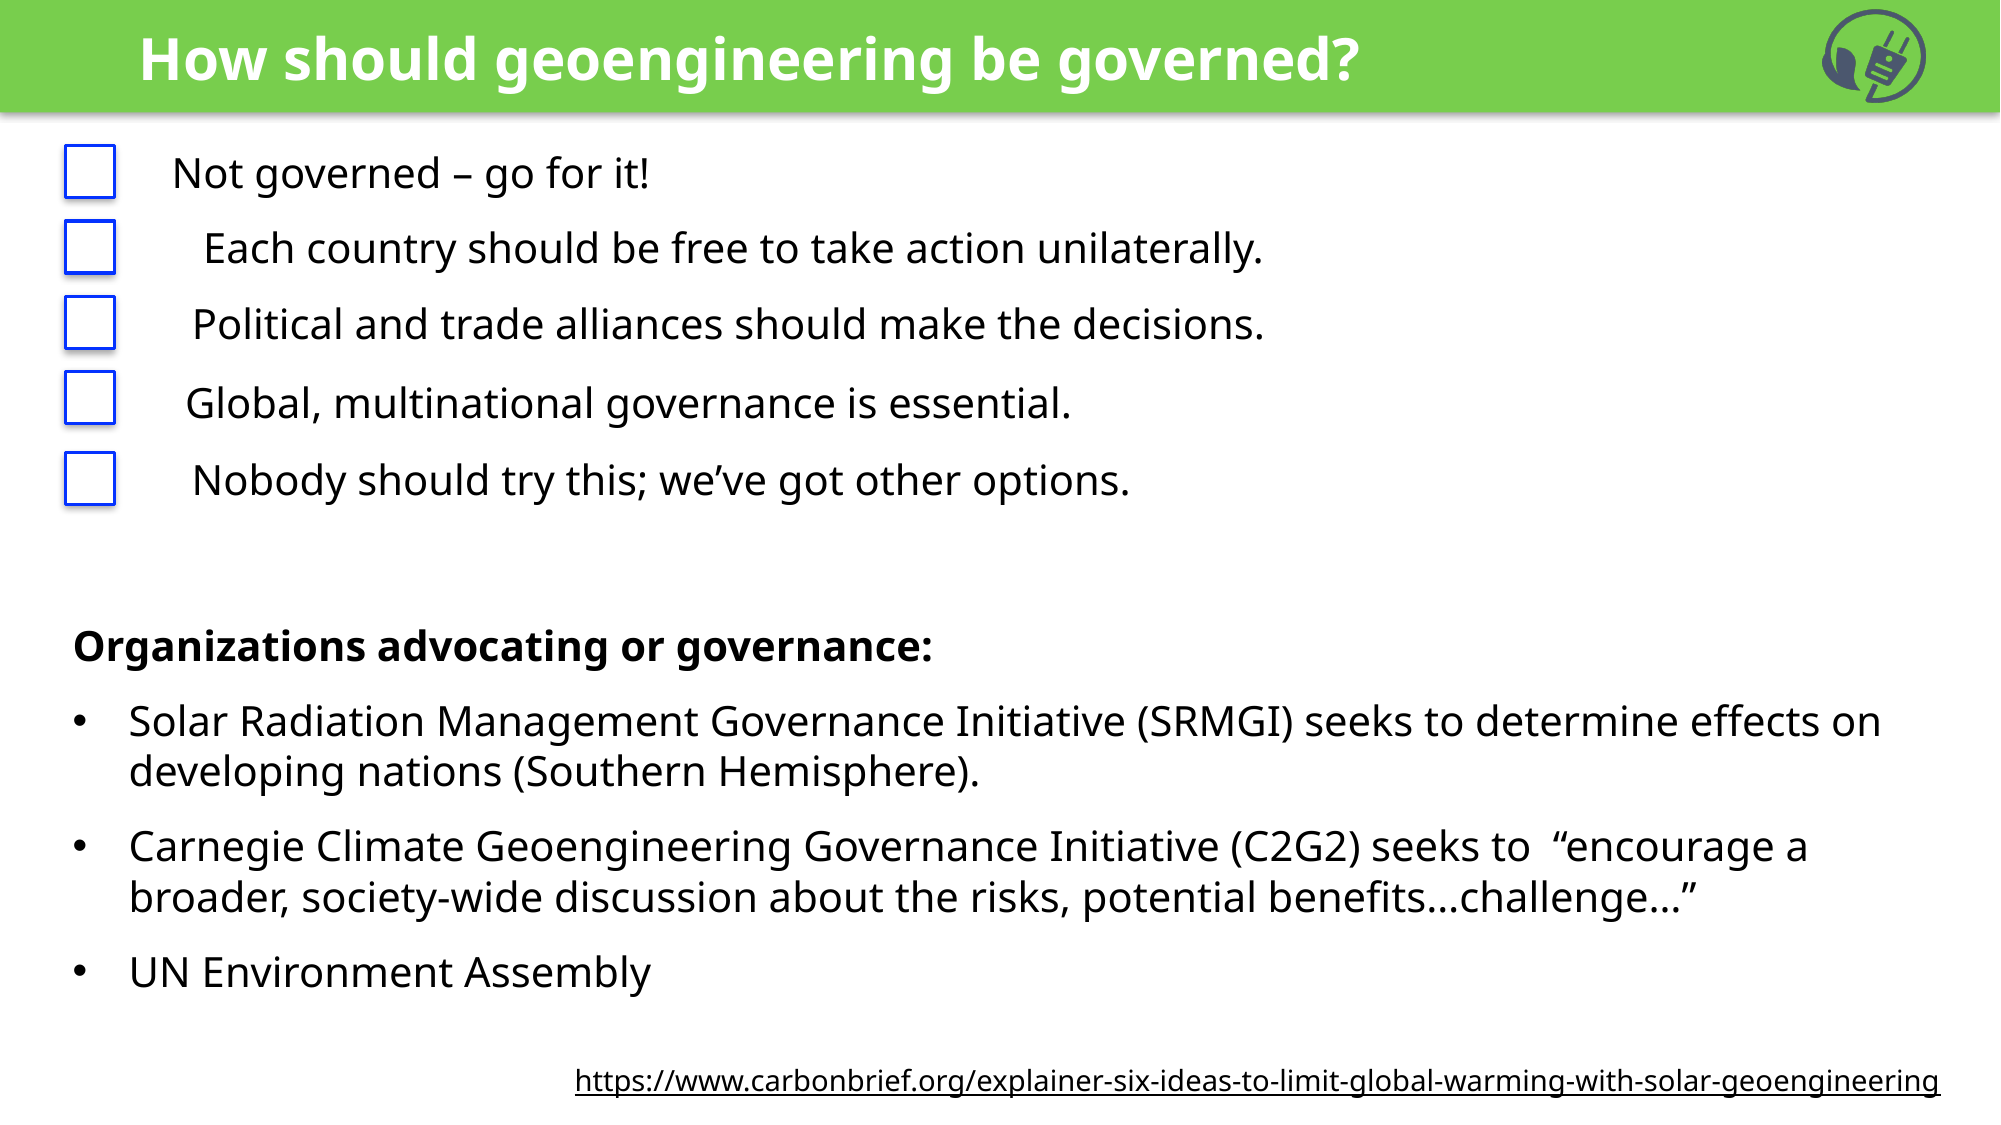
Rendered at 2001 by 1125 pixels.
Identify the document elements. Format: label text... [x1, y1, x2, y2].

text_box Not governed – go for it! [156, 139, 666, 205]
text_box Global, multinational governance is essential. [170, 369, 1088, 435]
picture [1821, 7, 1926, 105]
text_box Each country should be free to take action unilaterally. [188, 214, 1279, 280]
text_box How should geoengineering be governed? [124, 15, 1376, 100]
text_box Political and trade alliances should make the decisions. [177, 290, 1281, 356]
text_box [65, 220, 115, 274]
text_box [65, 145, 115, 199]
text_box Organizations advocating or governance: Solar Radiation Management Governance Initiative (SRMGI) seeks to determine effects on developing nations (Southern Hemisphere). Carnegie Climate Geoengineering Governance Initiative (C2G2) seeks to “encourage a broader, society-wide discussion about the risks, potential benefits…challenge…” UN Environment Assembly [57, 612, 1931, 1003]
text_box [0, 0, 2000, 113]
text_box [65, 452, 115, 505]
text_box [65, 371, 115, 424]
text_box [65, 295, 115, 349]
text_box Nobody should try this; we’ve got other options. [176, 446, 1147, 512]
text_box https://www.carbonbrief.org/explainer-six-ideas-to-limit-global-warming-with-solar-geoengineering [65, 1055, 1964, 1110]
